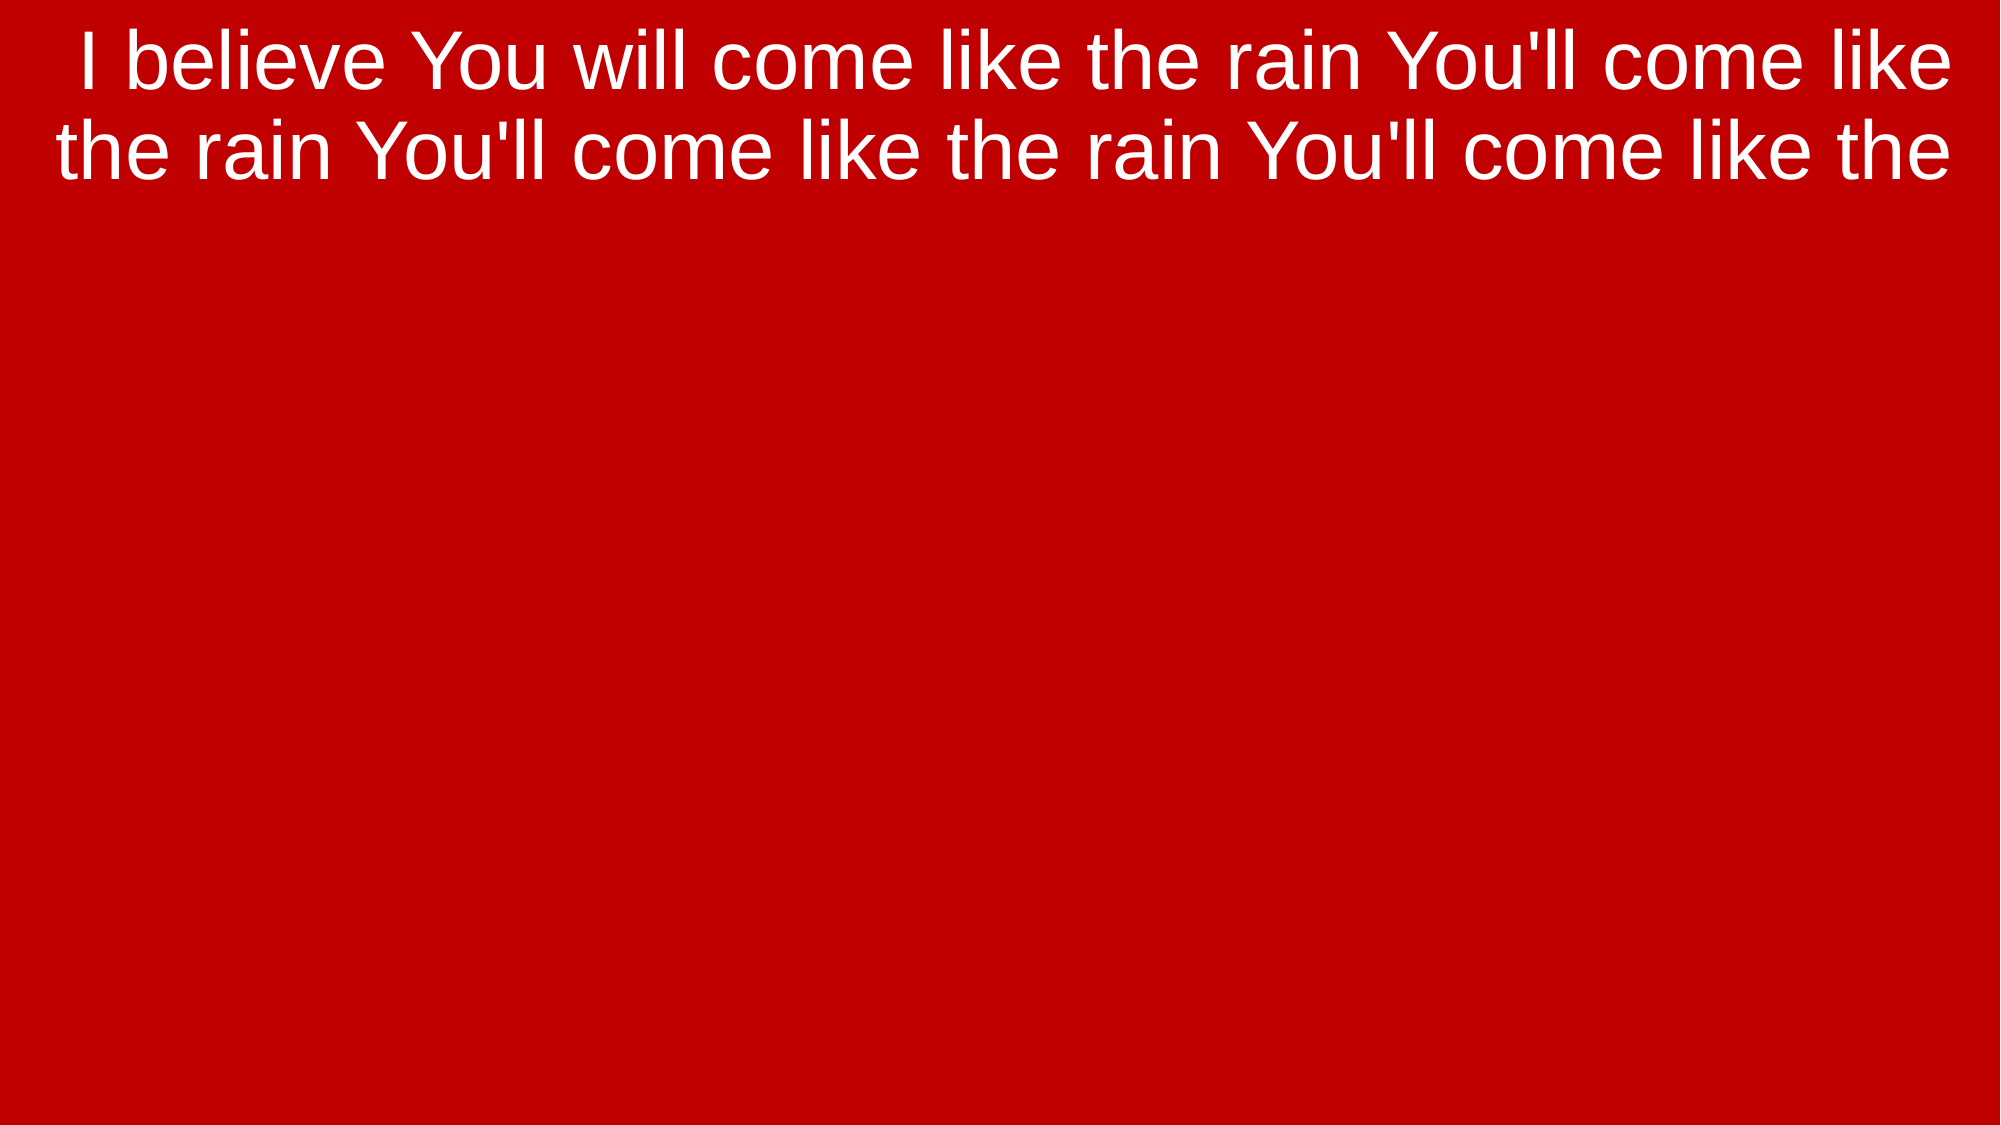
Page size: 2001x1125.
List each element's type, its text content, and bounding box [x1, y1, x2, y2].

list I believe You will come like the rain You'll come like the rain You'll come like the rain You'll come like the [10, 9, 2000, 784]
